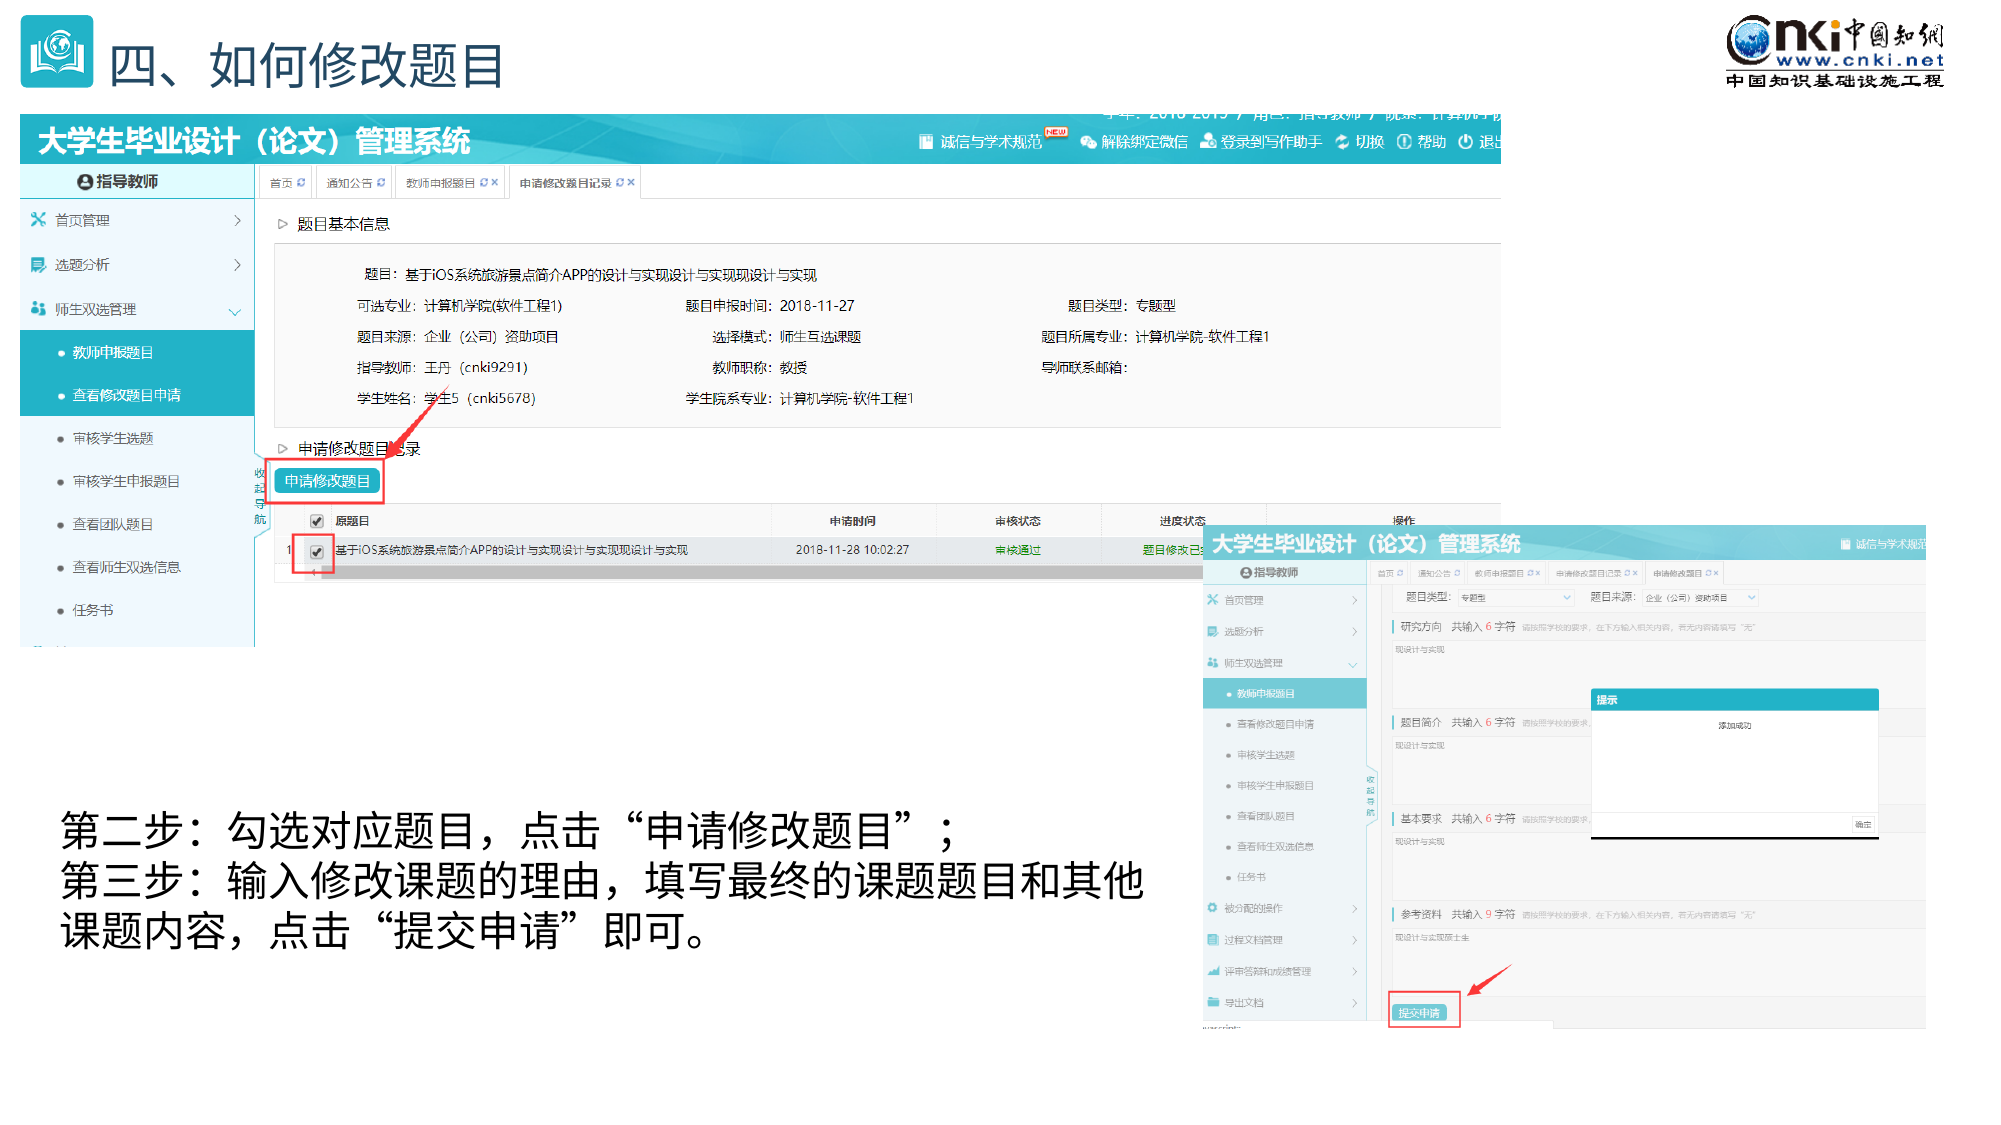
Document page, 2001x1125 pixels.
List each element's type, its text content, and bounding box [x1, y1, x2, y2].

picture [20, 114, 1926, 1029]
text_box 第二步：勾选对应题目，点击“申请修改题目”； 第三步：输入修改课题的理由，填写最终的课题题目和其他课题内容，点击“提交申请”即可。 [45, 797, 1180, 962]
text_box 四、如何修改题目 [93, 27, 528, 102]
picture [1726, 15, 1945, 88]
picture [20, 15, 94, 88]
